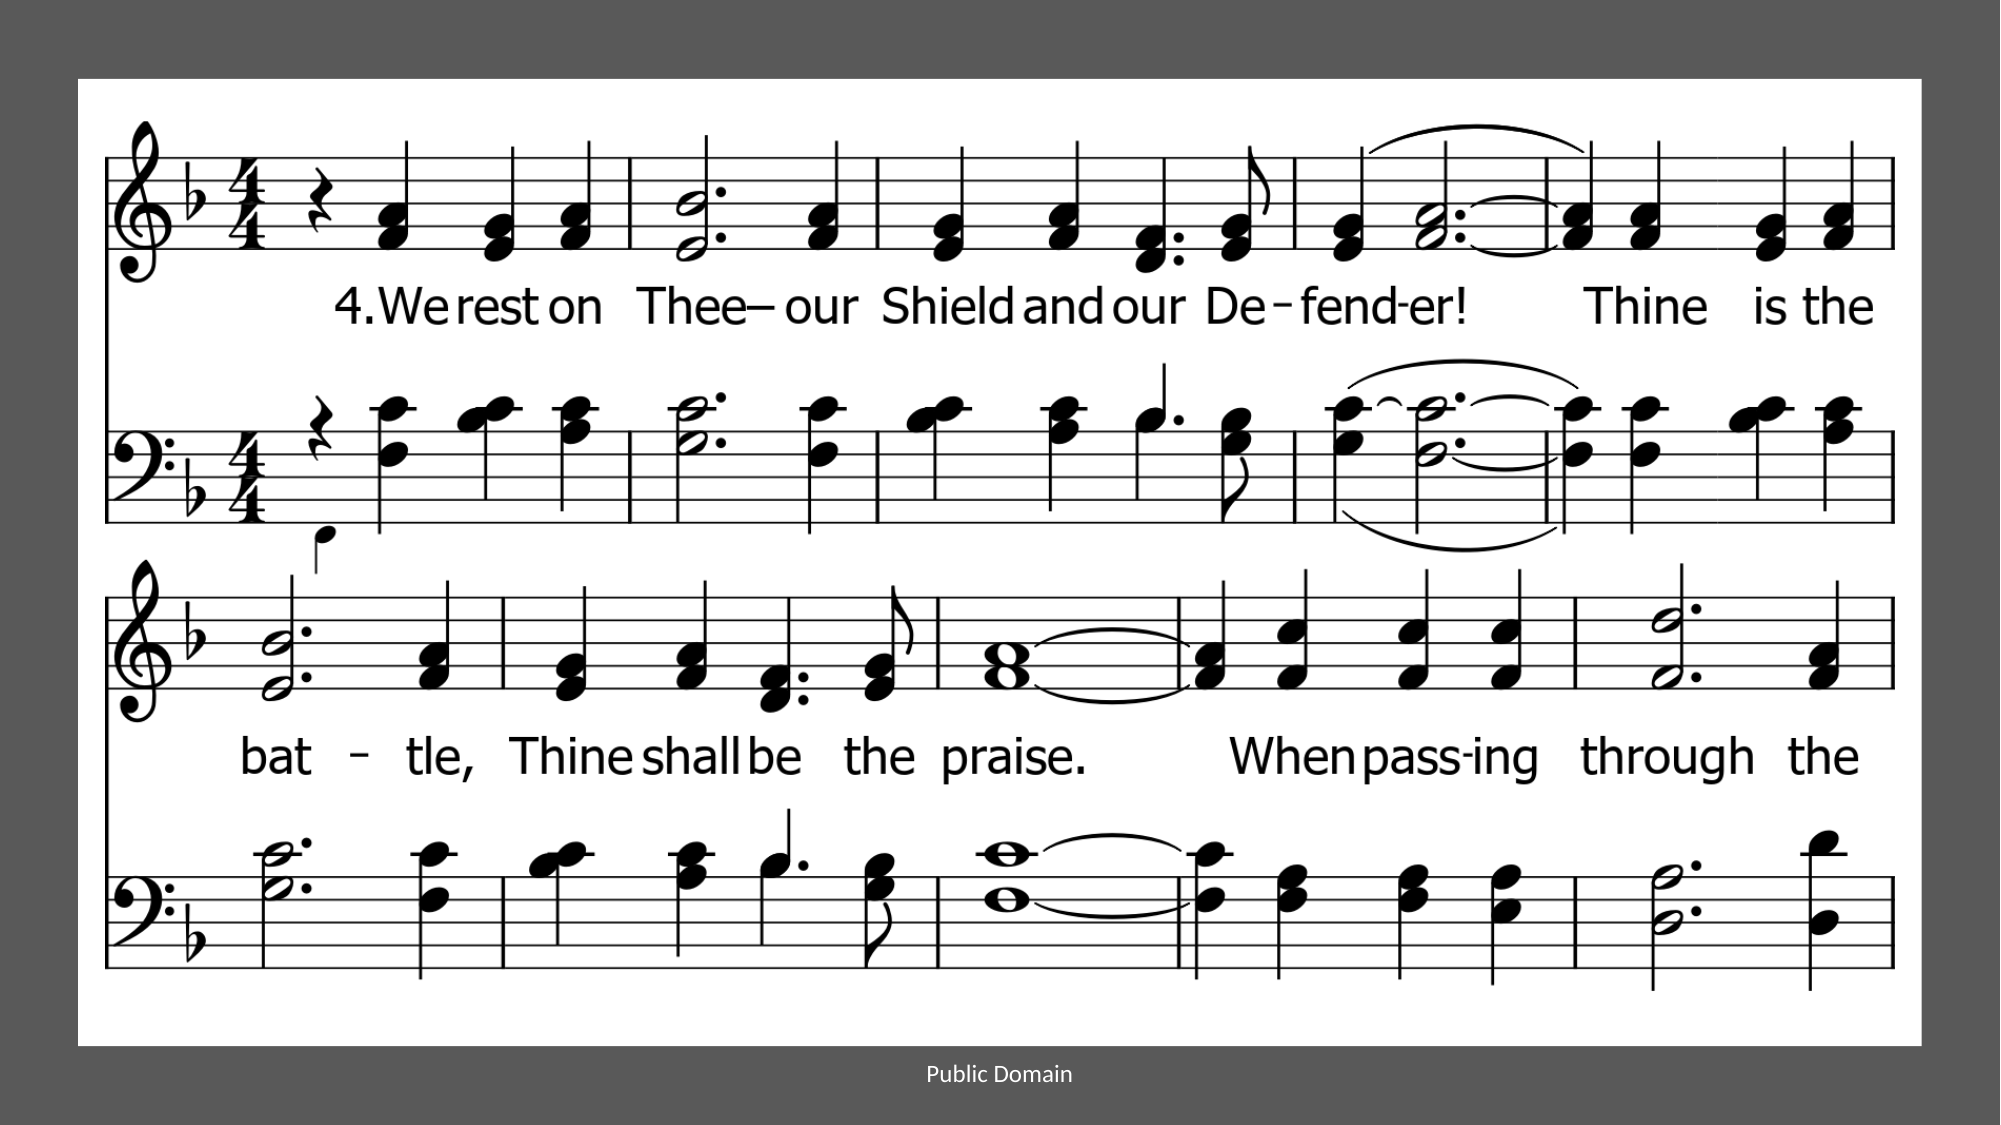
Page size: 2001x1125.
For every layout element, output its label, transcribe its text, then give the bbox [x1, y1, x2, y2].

footer Public Domain [662, 1042, 1338, 1103]
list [105, 115, 1895, 1010]
text_box [77, 78, 1923, 1047]
text_box [0, 0, 2000, 1125]
